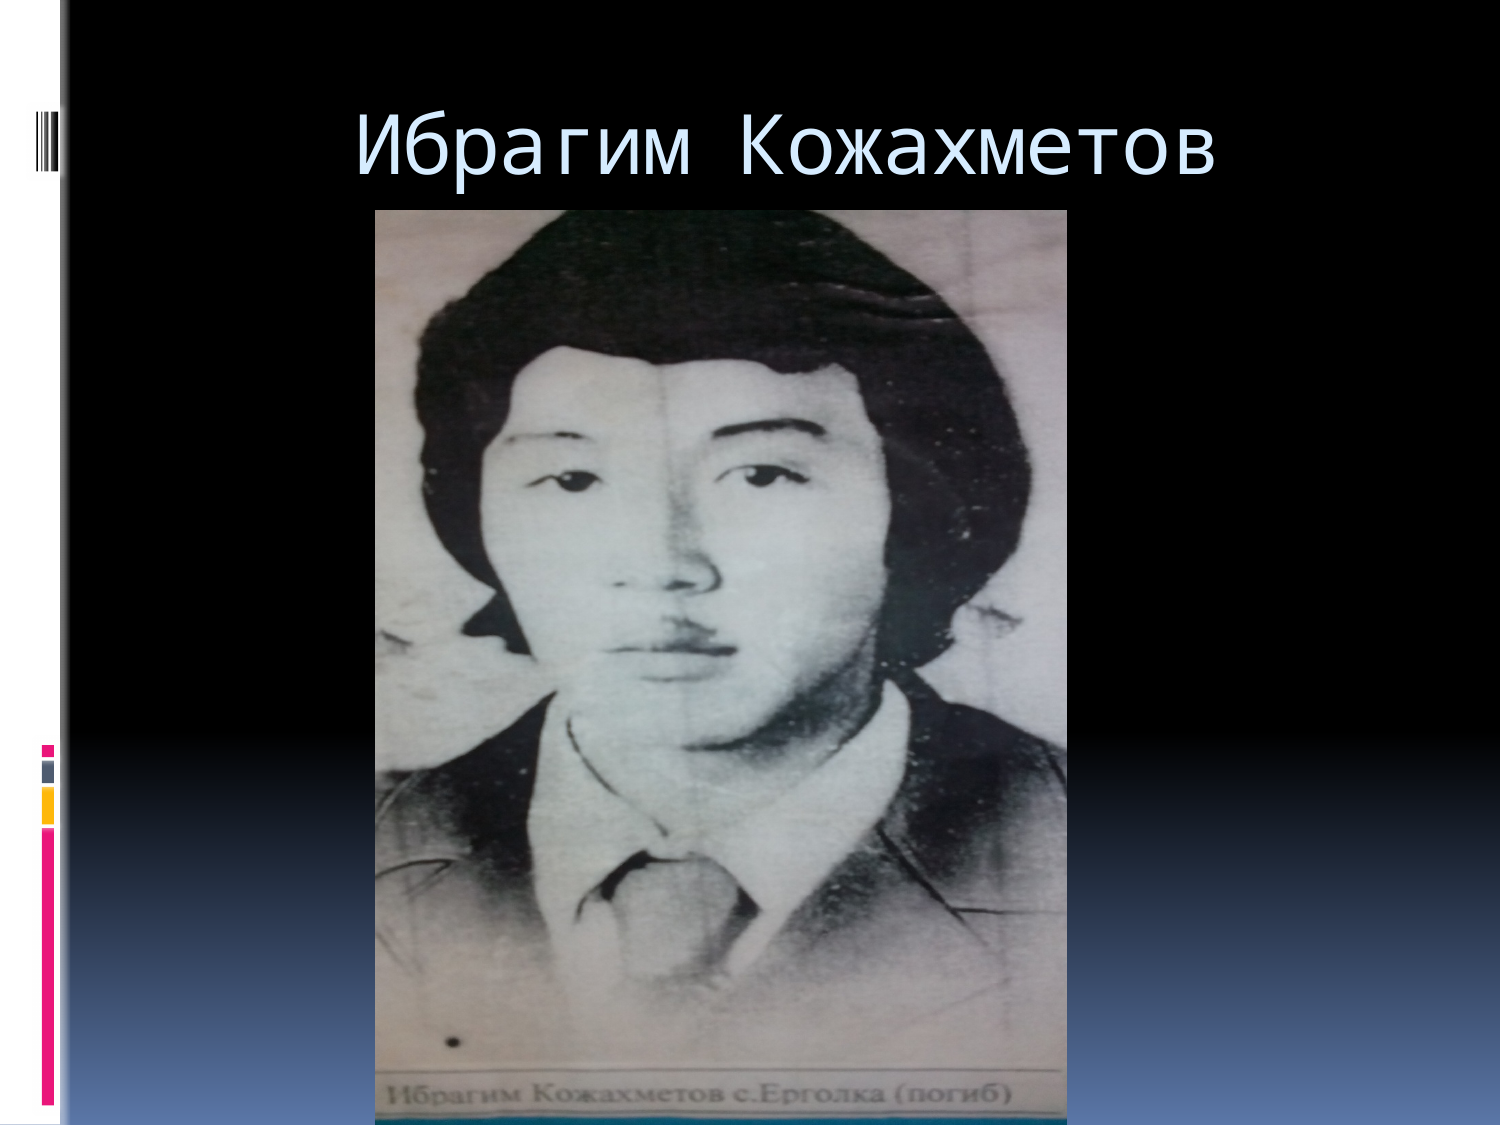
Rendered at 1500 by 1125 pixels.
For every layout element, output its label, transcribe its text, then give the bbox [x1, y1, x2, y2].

title Ибрагим Кожахметов [150, 83, 1425, 234]
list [374, 210, 1067, 1125]
